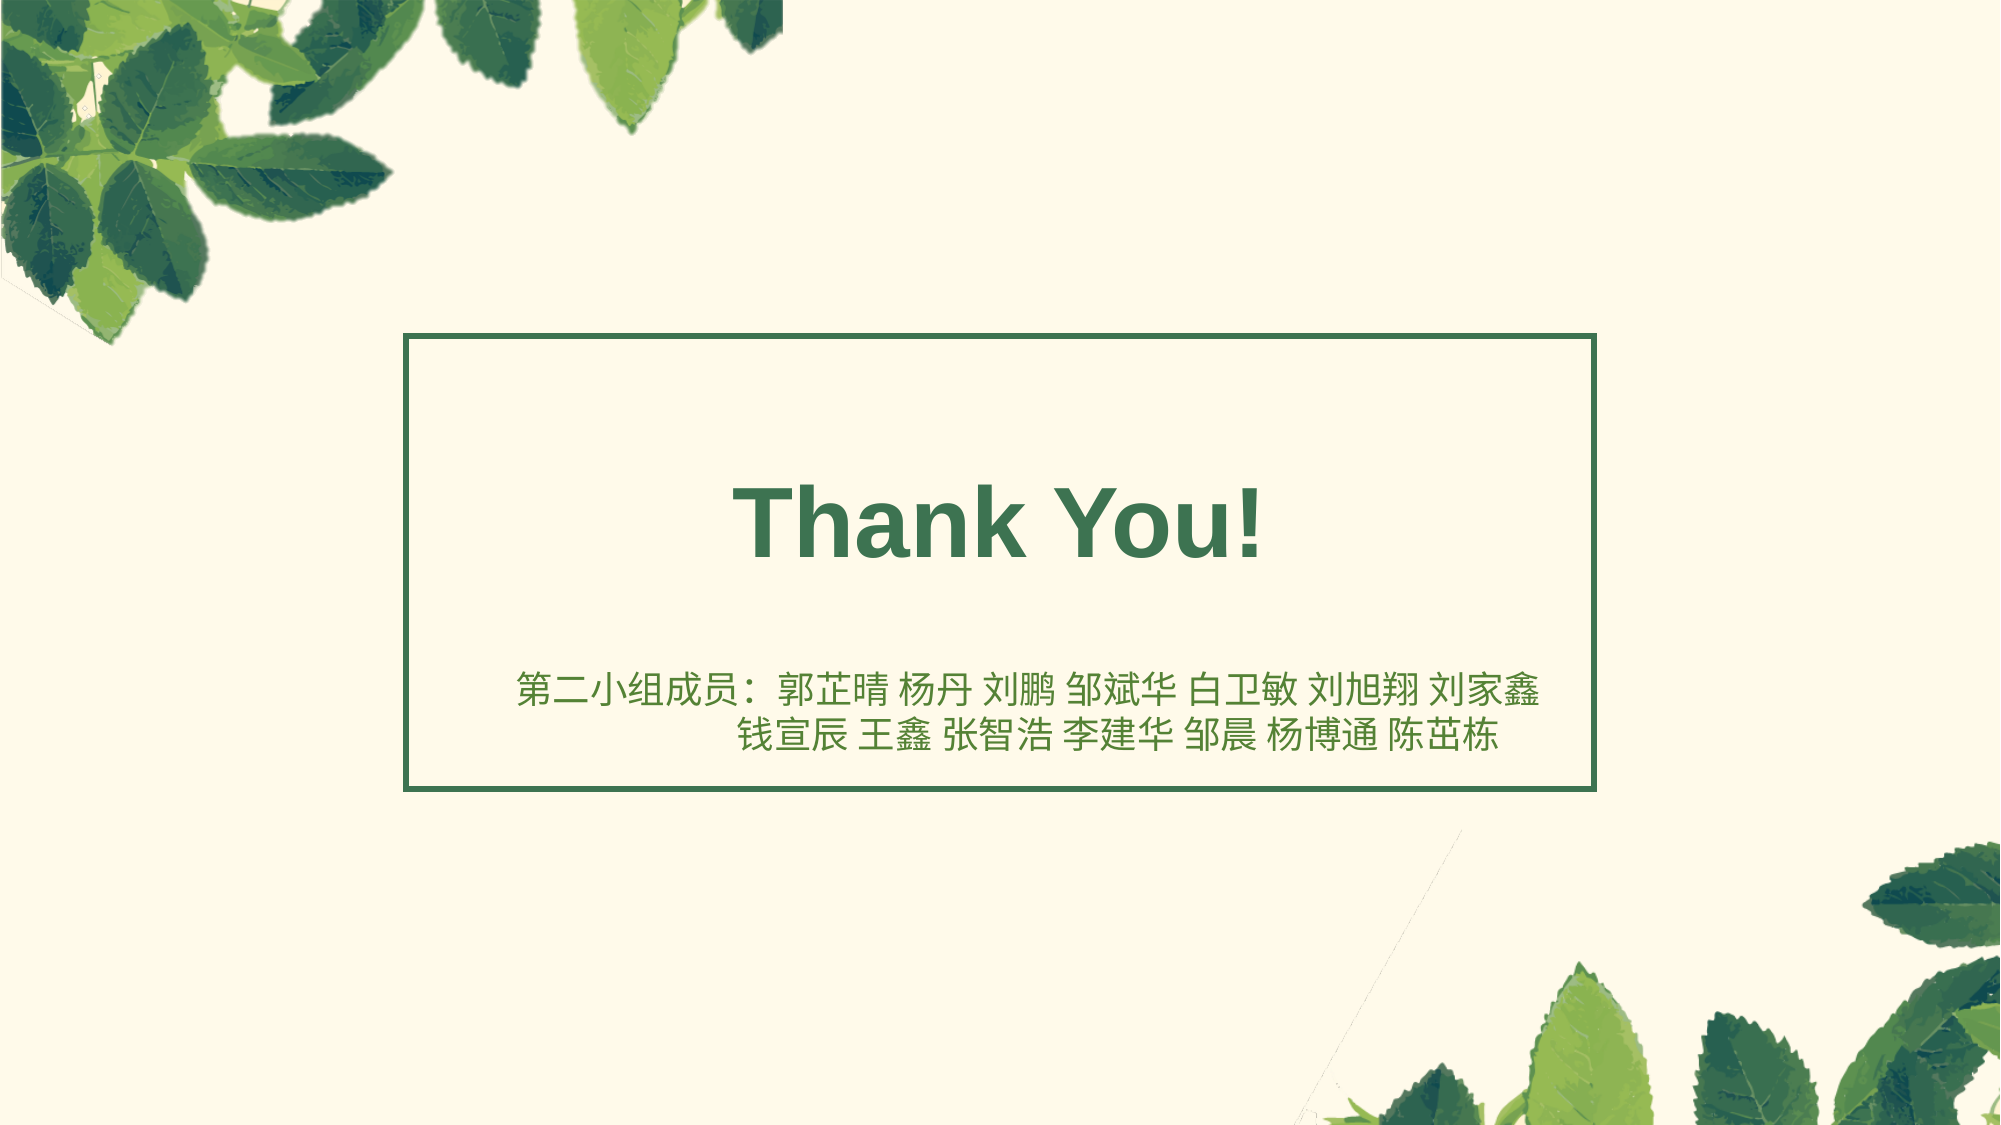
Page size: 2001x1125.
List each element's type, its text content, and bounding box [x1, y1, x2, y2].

text_box 第二小组成员：郭芷晴 杨丹 刘鹏 邹斌华 白卫敏 刘旭翔 刘家鑫 钱宣辰 王鑫 张智浩 李建华 邹晨 杨博通 陈茁栋 [500, 658, 2000, 764]
picture [1283, 829, 2000, 1125]
title Thank You! [405, 191, 1595, 644]
picture [0, 0, 958, 356]
